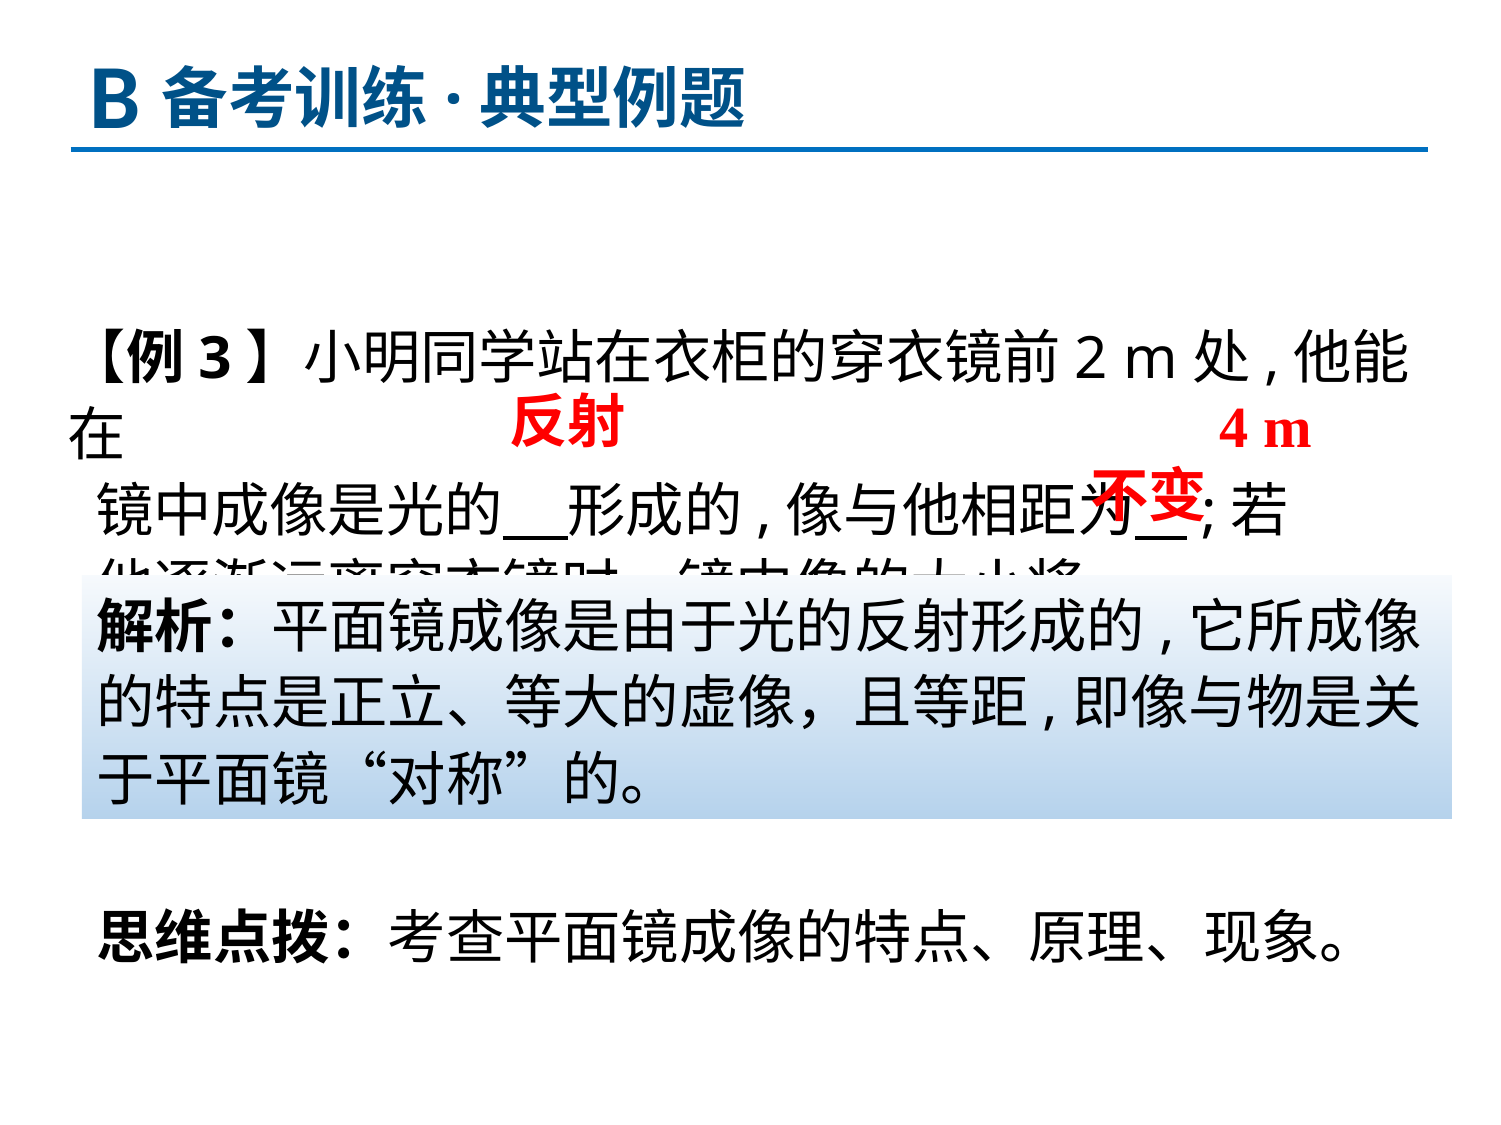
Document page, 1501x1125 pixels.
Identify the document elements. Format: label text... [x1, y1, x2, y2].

text_box 不变 [1075, 450, 1223, 581]
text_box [70, 29, 1429, 156]
text_box 【例3】小明同学站在衣柜的穿衣镜前2 m处,他能在 镜中成像是光的 形成的,像与他相距为 ;若 他逐渐远离穿衣镜时，镜中像的大小将 。 [67, 306, 1429, 627]
text_box 4 m [1204, 381, 1327, 466]
text_box 解析：平面镜成像是由于光的反射形成的,它所成像的特点是正立、等大的虚像，且等距,即像与物是关于平面镜“对称”的。 [81, 575, 1452, 819]
text_box 反射 [494, 376, 641, 462]
text_box 思维点拨：考查平面镜成像的特点、原理、现象。 [81, 892, 1452, 978]
